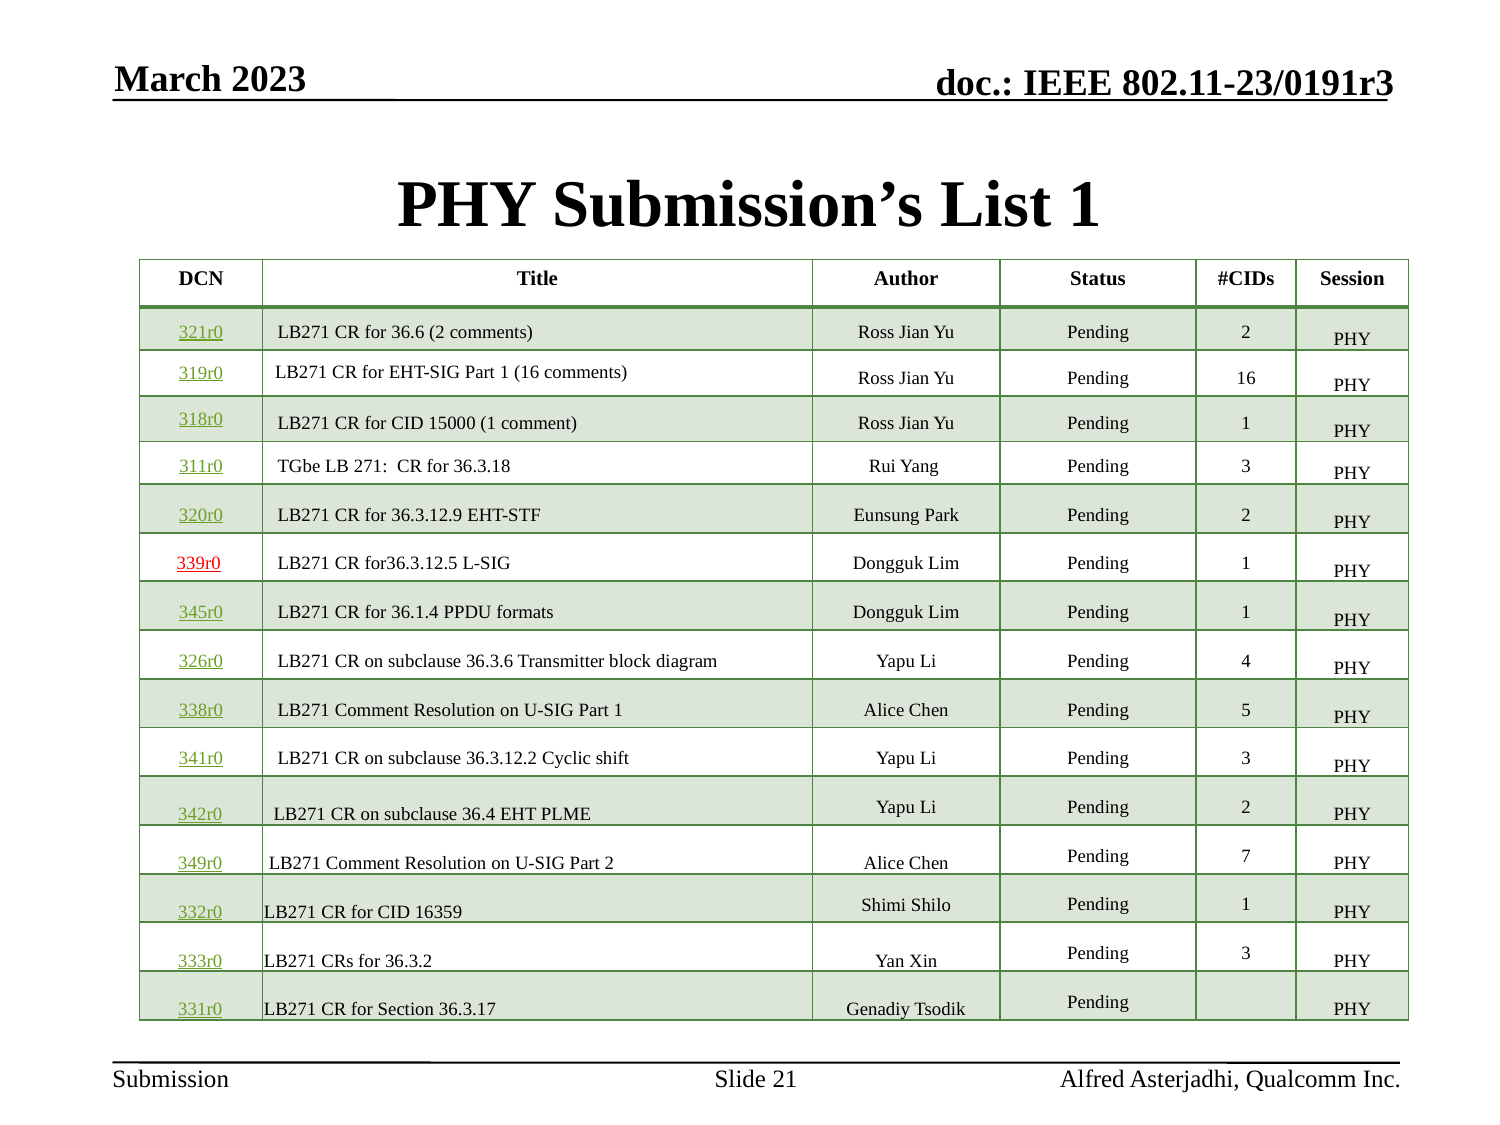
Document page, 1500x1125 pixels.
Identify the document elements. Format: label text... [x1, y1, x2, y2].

table_cell PHY [1297, 485, 1408, 532]
table_cell 320r0 [140, 485, 262, 532]
table_cell PHY [1297, 680, 1408, 727]
table_cell LB271 CR on subclause 36.3.6 Transmitter block diagram [263, 631, 812, 678]
table_cell Pending [1001, 351, 1195, 395]
table_cell 341r0 [140, 728, 262, 775]
table_cell Pending [1001, 777, 1195, 824]
table_cell 332r0 [140, 875, 262, 921]
table_cell 16 [1197, 351, 1295, 395]
table_cell LB271 CR for CID 15000 (1 comment) [263, 397, 812, 441]
table_cell LB271 Comment Resolution on U-SIG Part 2 [263, 826, 812, 873]
table_cell Ross Jian Yu [813, 351, 999, 395]
table_cell 311r0 [140, 442, 262, 483]
table_cell Pending [1001, 534, 1195, 580]
table_cell 326r0 [140, 631, 262, 678]
table_cell 1 [1197, 397, 1295, 441]
table_cell Ross Jian Yu [813, 397, 999, 441]
table_cell PHY [1297, 972, 1408, 1019]
table_cell 321r0 [140, 309, 262, 349]
table_cell Pending [1001, 728, 1195, 775]
table_cell LB271 CR for 36.6 (2 comments) [263, 309, 812, 349]
table_cell 331r0 [140, 972, 262, 1019]
slide_number Slide 21 [712, 1061, 800, 1123]
table_cell Rui Yang [813, 442, 999, 483]
table_cell PHY [1297, 442, 1408, 483]
table_cell LB271 CR for Section 36.3.17 [263, 972, 812, 1019]
table_cell 3 [1197, 923, 1295, 970]
table_cell 338r0 [140, 680, 262, 727]
table_cell Dongguk Lim [813, 582, 999, 629]
table_cell Yapu Li [813, 777, 999, 824]
table_header Title [263, 260, 812, 305]
table_cell Alice Chen [813, 680, 999, 727]
table_cell Pending [1001, 972, 1195, 1019]
table_cell Alice Chen [813, 826, 999, 873]
table_cell PHY [1297, 309, 1408, 349]
table_cell Dongguk Lim [813, 534, 999, 580]
table_cell Pending [1001, 826, 1195, 873]
table_header Session [1297, 260, 1408, 305]
footer Alfred Asterjadhi, Qualcomm Inc. [878, 1061, 1402, 1093]
table_cell PHY [1297, 875, 1408, 921]
table_cell 2 [1197, 309, 1295, 349]
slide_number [114, 54, 423, 100]
table_cell 345r0 [140, 582, 262, 629]
table_cell 2 [1197, 485, 1295, 532]
table_cell LB271 CR for CID 16359 [263, 875, 812, 921]
table_cell 318r0 [140, 397, 262, 441]
table_cell PHY [1297, 534, 1408, 580]
table_cell Pending [1001, 631, 1195, 678]
title PHY Submission’s List 1 [112, 112, 1388, 288]
table_cell Yapu Li [813, 728, 999, 775]
table_header Author [813, 260, 999, 305]
table_cell 319r0 [140, 351, 262, 395]
table_cell Yan Xin [813, 923, 999, 970]
table_cell 342r0 [140, 777, 262, 824]
table_cell LB271 CR for EHT-SIG Part 1 (16 comments) [263, 351, 812, 395]
table_cell Pending [1001, 442, 1195, 483]
table_cell Pending [1001, 923, 1195, 970]
table_cell PHY [1297, 397, 1408, 441]
table_cell 5 [1197, 680, 1295, 727]
table_cell 1 [1197, 875, 1295, 921]
table_cell LB271 CRs for 36.3.2 [263, 923, 812, 970]
table_cell LB271 CR for36.3.12.5 L-SIG [263, 534, 812, 580]
table_cell [1197, 972, 1295, 1019]
table_cell 4 [1197, 631, 1295, 678]
table_cell PHY [1297, 923, 1408, 970]
table_cell Pending [1001, 582, 1195, 629]
table_cell PHY [1297, 351, 1408, 395]
table_cell LB271 CR for 36.3.12.9 EHT-STF [263, 485, 812, 532]
table_cell 339r0 [140, 534, 262, 580]
table_cell Ross Jian Yu [813, 309, 999, 349]
table_cell Pending [1001, 875, 1195, 921]
table_header Status [1001, 260, 1195, 305]
table_cell Yapu Li [813, 631, 999, 678]
table_cell LB271 CR for 36.1.4 PPDU formats [263, 582, 812, 629]
table_cell PHY [1297, 728, 1408, 775]
table_cell 3 [1197, 442, 1295, 483]
table_cell PHY [1297, 826, 1408, 873]
table_cell 1 [1197, 582, 1295, 629]
table_cell Pending [1001, 309, 1195, 349]
table_cell 3 [1197, 728, 1295, 775]
table_cell LB271 Comment Resolution on U-SIG Part 1 [263, 680, 812, 727]
table_cell 333r0 [140, 923, 262, 970]
table_cell Eunsung Park [813, 485, 999, 532]
table_cell TGbe LB 271: CR for 36.3.18 [263, 442, 812, 483]
table_header #CIDs [1197, 260, 1295, 305]
table_cell 2 [1197, 777, 1295, 824]
table_cell Pending [1001, 680, 1195, 727]
table_header DCN [140, 260, 262, 305]
table_cell PHY [1297, 582, 1408, 629]
table_cell PHY [1297, 631, 1408, 678]
table_cell 7 [1197, 826, 1295, 873]
table_cell Genadiy Tsodik [813, 972, 999, 1019]
table_cell PHY [1297, 777, 1408, 824]
table_cell 1 [1197, 534, 1295, 580]
table_cell LB271 CR on subclause 36.4 EHT PLME [263, 777, 812, 824]
table_cell 349r0 [140, 826, 262, 873]
table_cell Shimi Shilo [813, 875, 999, 921]
table_cell Pending [1001, 397, 1195, 441]
table_cell LB271 CR on subclause 36.3.12.2 Cyclic shift [263, 728, 812, 775]
table_cell Pending [1001, 485, 1195, 532]
